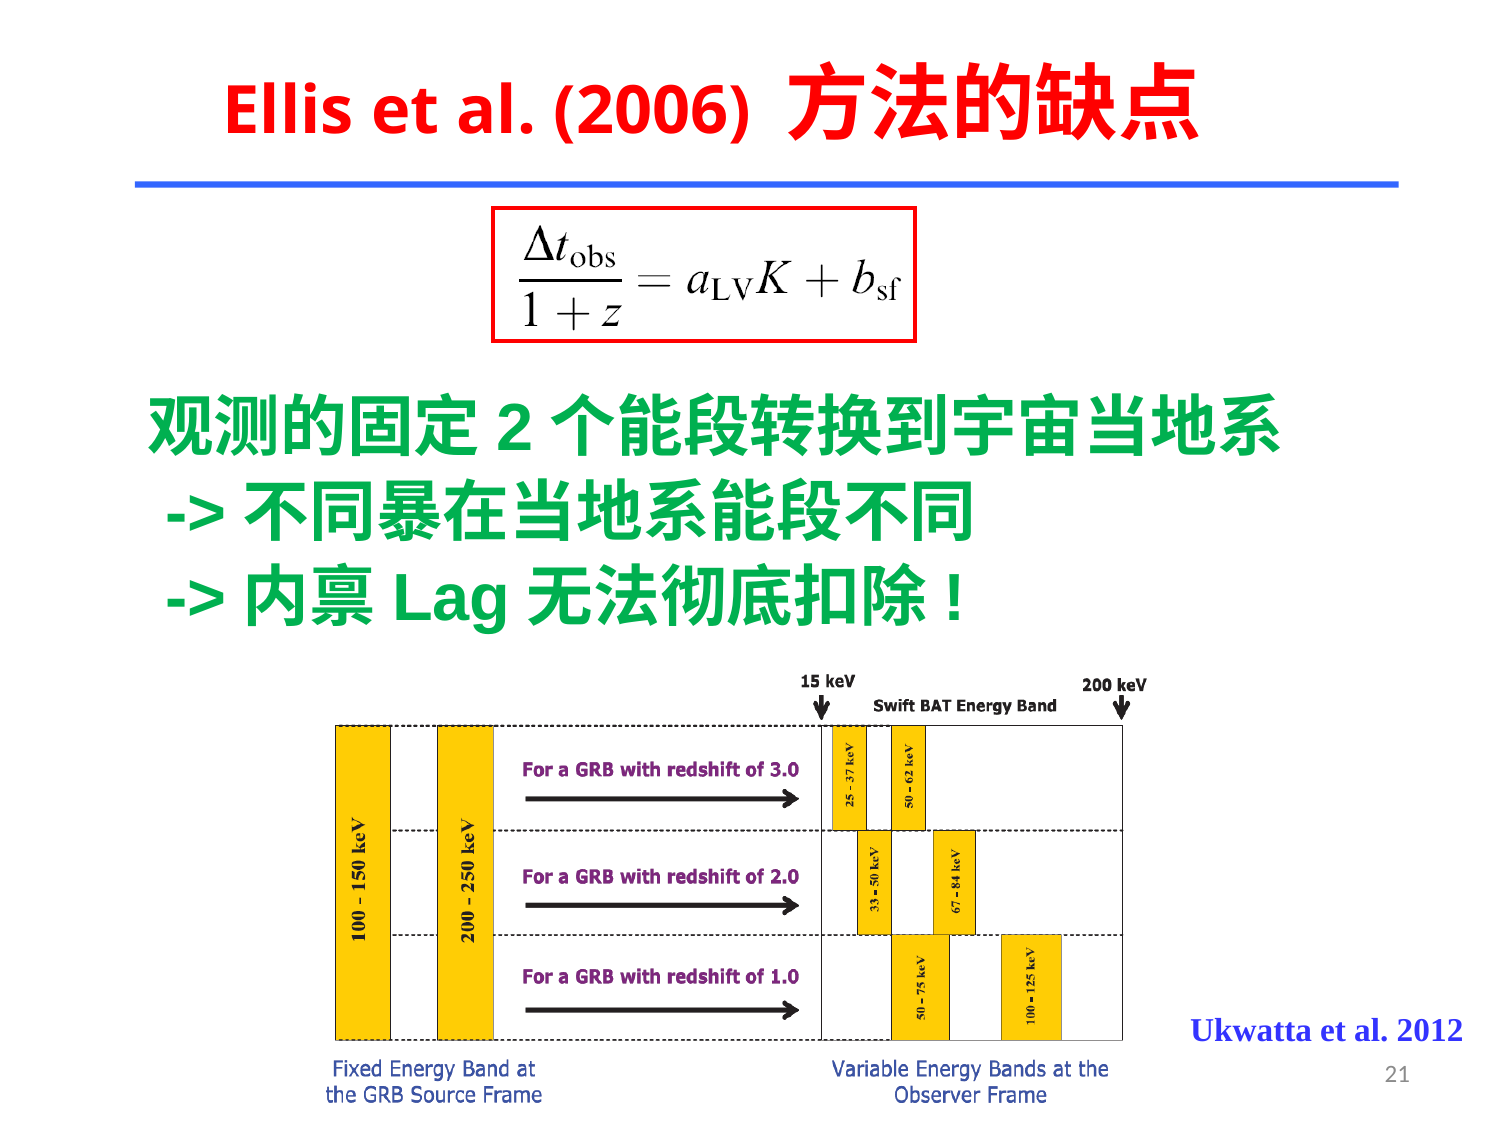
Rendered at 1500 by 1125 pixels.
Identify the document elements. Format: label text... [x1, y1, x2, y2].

picture [283, 655, 1176, 1118]
text_box Ellis et al. (2006) 方法的缺点 [207, 42, 1329, 158]
text_box [492, 208, 916, 342]
text_box 观测的固定2个能段转换到宇宙当地系 ->不同暴在当地系能段不同 ->内禀Lag无法彻底扣除! [132, 385, 1483, 711]
picture [512, 219, 904, 342]
text_box Ukwatta et al. 2012 [1180, 1001, 1500, 1056]
slide_number 21 [1180, 1056, 1425, 1103]
